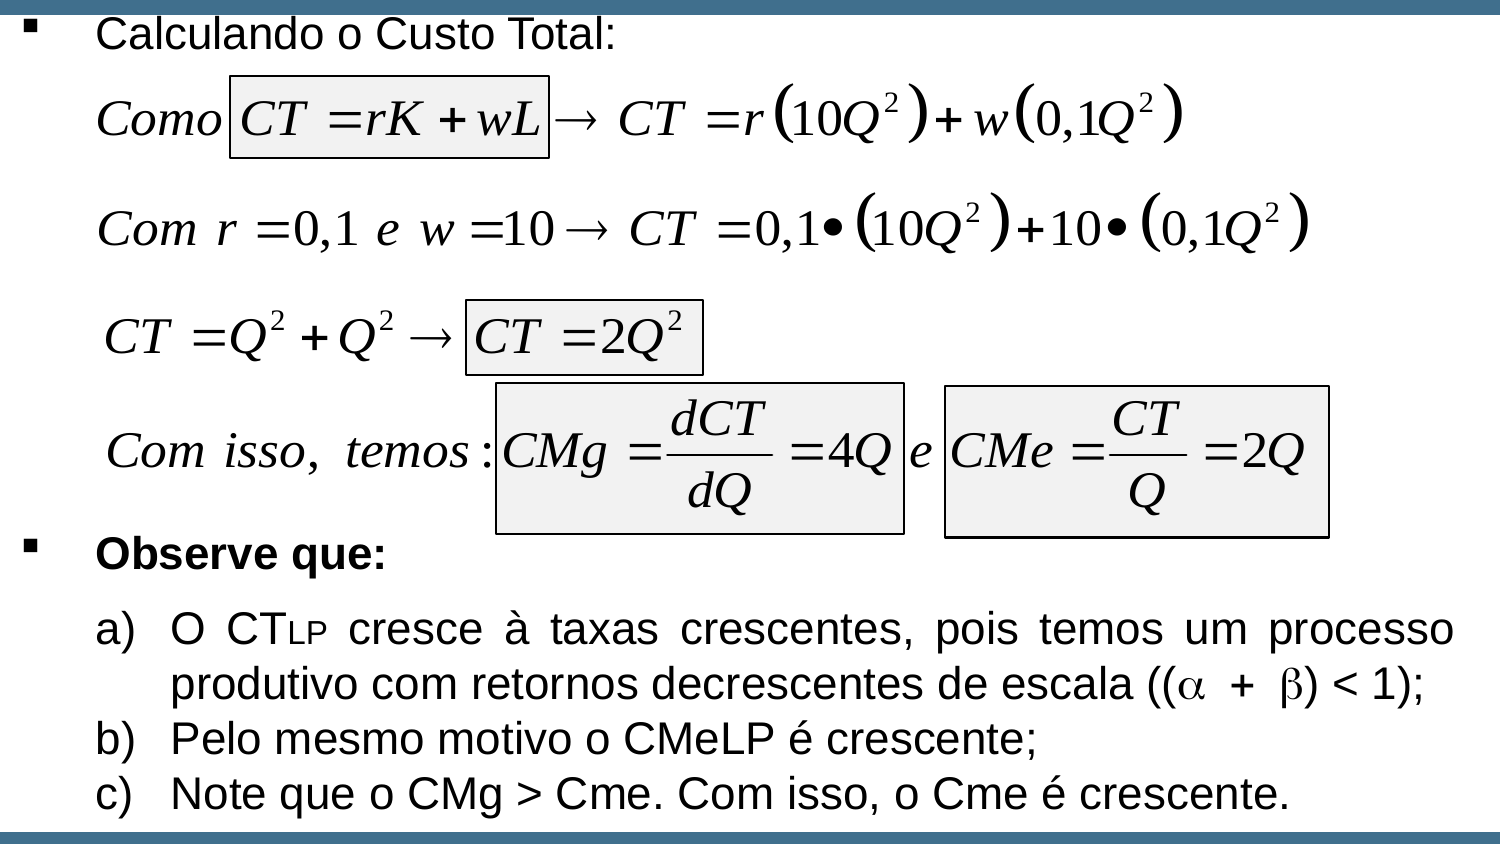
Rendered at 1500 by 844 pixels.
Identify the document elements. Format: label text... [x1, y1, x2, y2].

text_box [89, 185, 1318, 280]
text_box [98, 386, 1318, 528]
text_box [97, 297, 692, 375]
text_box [88, 75, 1191, 170]
text_box Calculando o Custo Total: Observe que: O CTLP cresce à taxas crescentes, pois temos um processo produtivo com retornos decrescentes de escala ((a + b) < 1); Pelo mesmo motivo o CMeLP é crescente; Note que o CMg > Cme. Com isso, o Cme é crescente. [5, 0, 1471, 826]
